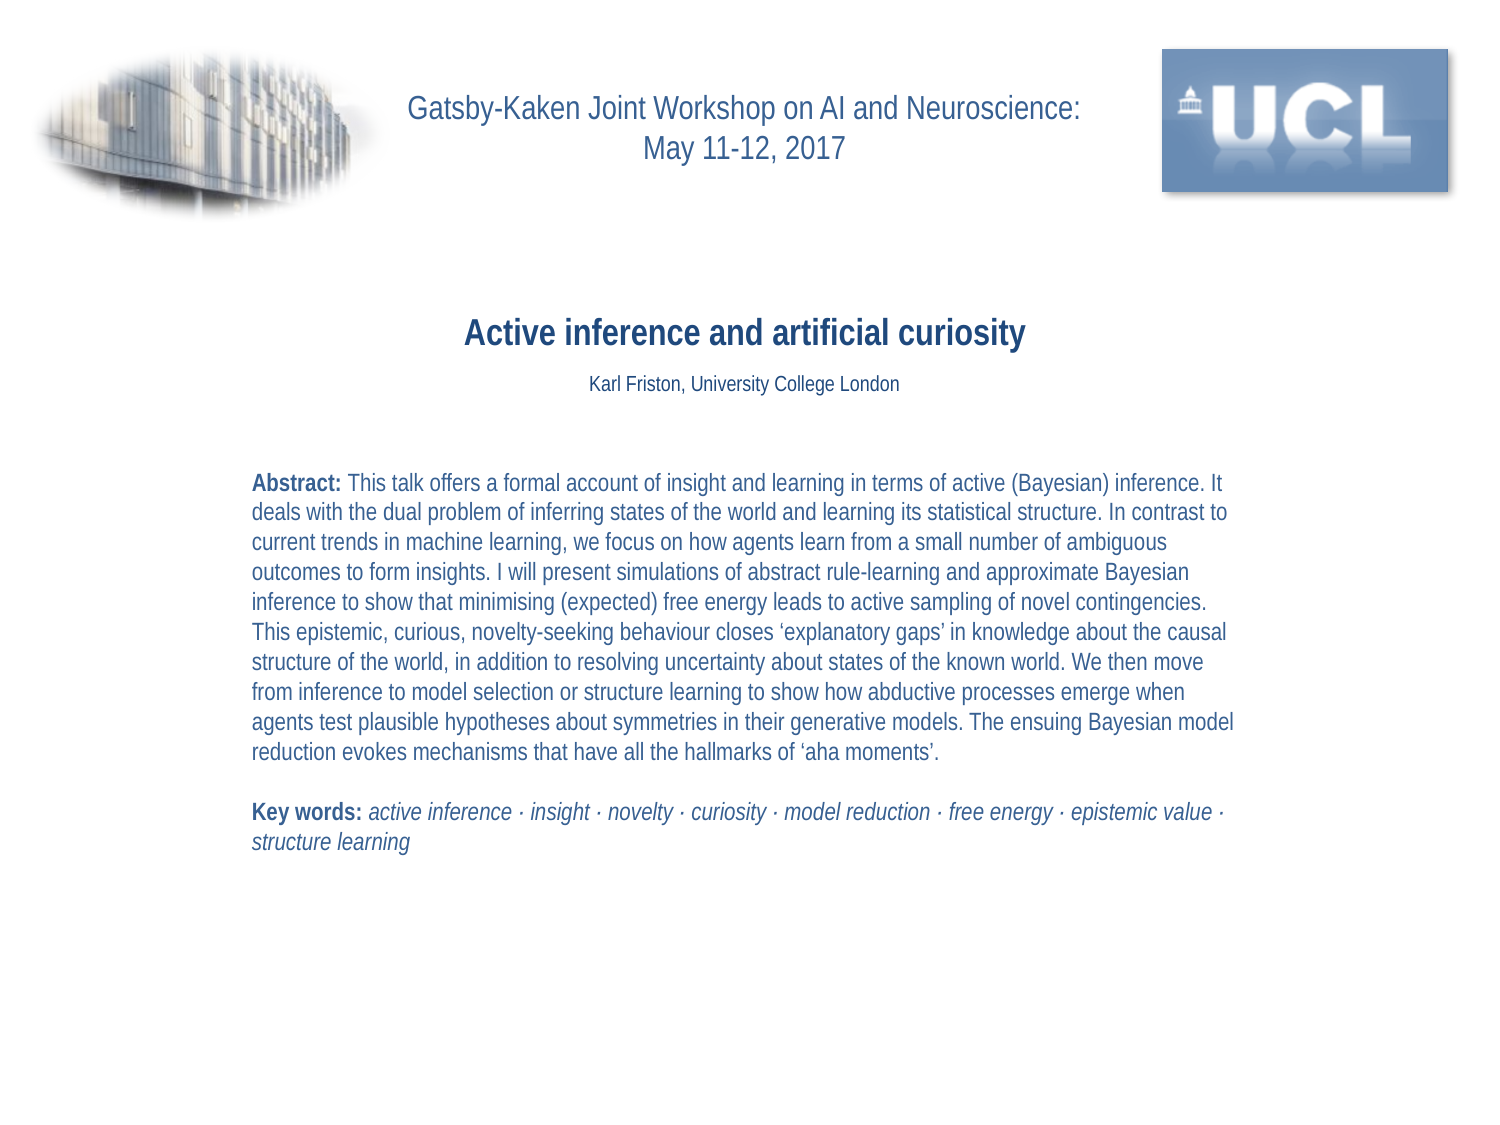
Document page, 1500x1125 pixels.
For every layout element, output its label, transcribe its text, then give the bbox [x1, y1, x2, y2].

picture [1162, 49, 1448, 192]
text_box Gatsby-Kaken Joint Workshop on AI and Neuroscience: May 11-12, 2017 [400, 78, 1120, 174]
text_box Active inference and artificial curiosity Karl Friston, University College London [356, 300, 1134, 404]
picture [23, 44, 395, 225]
text_box Abstract: This talk offers a formal account of insight and learning in terms of active (Bayesian) inference. It deals with the dual problem of inferring states of the world and learning its statistical structure. In contrast to current trends in machine learning, we focus on how agents learn from a small number of ambiguous outcomes to form insights. I will present simulations of abstract rule-learning and approximate Bayesian inference to show that minimising (expected) free energy leads to active sampling of novel contingencies. This epistemic, curious, novelty-seeking behaviour closes ‘explanatory gaps’ in knowledge about the causal structure of the world, in addition to resolving uncertainty about states of the known world. We then move from inference to model selection or structure learning to show how abductive processes emerge when agents test plausible hypotheses about symmetries in their generative models. The ensuing Bayesian model reduction evokes mechanisms that have all the hallmarks of ‘aha moments’. Key words: active inference ∙ insight ∙ novelty ∙ curiosity ∙ model reduction ∙ free energy ∙ epistemic value ∙ structure learning [237, 458, 1253, 893]
